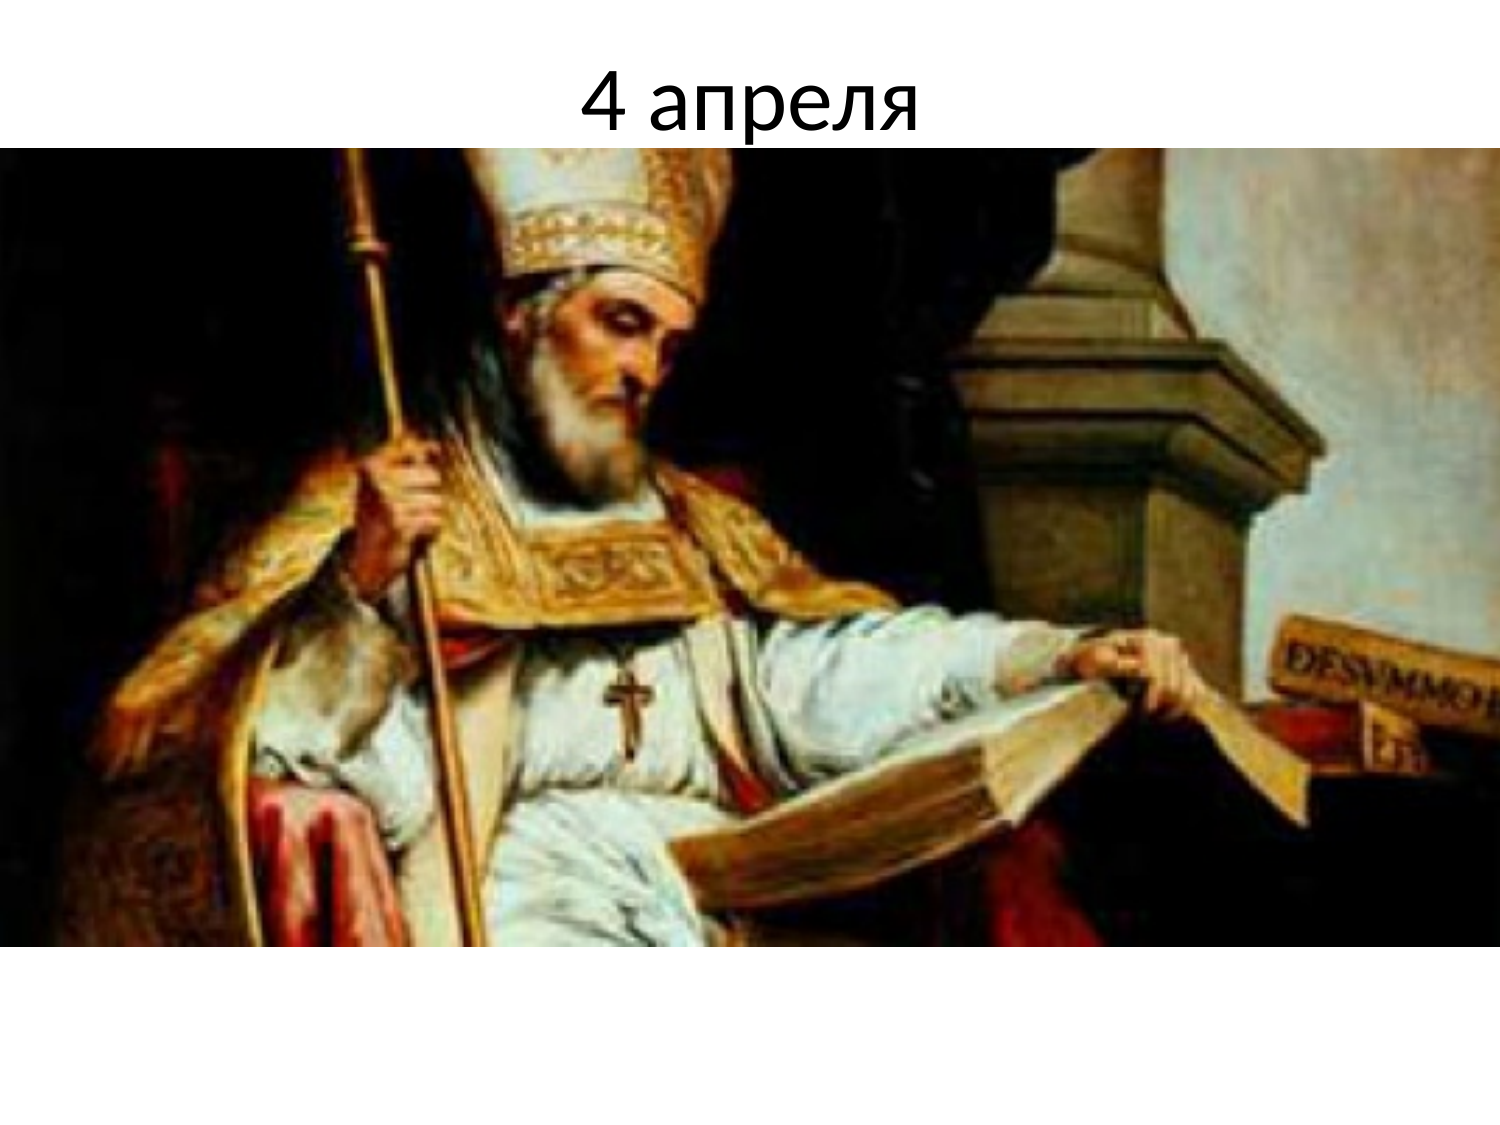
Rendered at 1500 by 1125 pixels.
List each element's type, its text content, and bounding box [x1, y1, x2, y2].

title 4 апреля [76, 0, 1427, 147]
picture [0, 148, 1500, 947]
